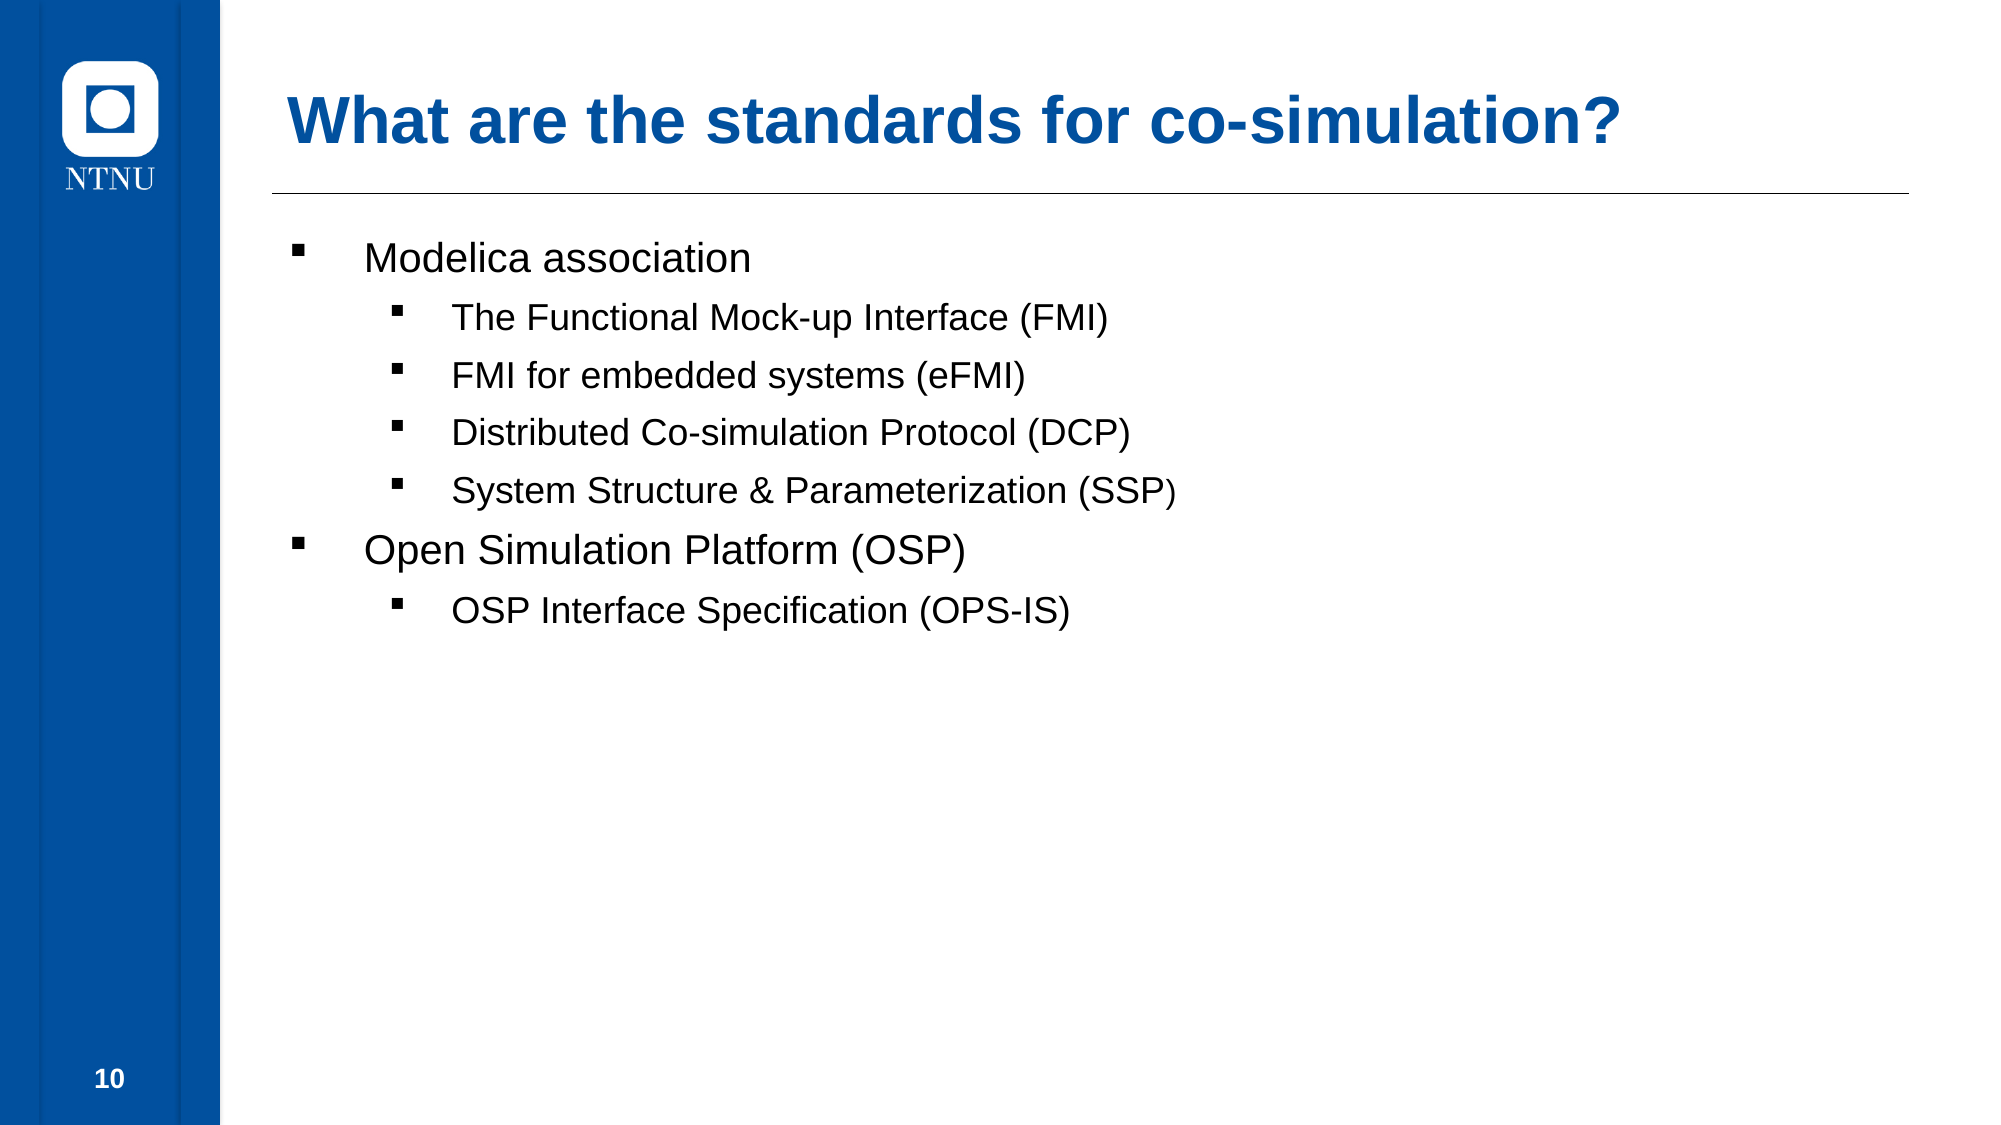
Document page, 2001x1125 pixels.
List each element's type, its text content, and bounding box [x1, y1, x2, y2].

list Modelica association The Functional Mock-up Interface (FMI) FMI for embedded systems (eFMI) Distributed Co-simulation Protocol (DCP) System Structure & Parameterization (SSP) Open Simulation Platform (OSP) OSP Interface Specification (OPS-IS) [273, 205, 1909, 880]
picture [40, 0, 180, 1125]
title What are the standards for co-simulation? [272, 61, 1909, 173]
